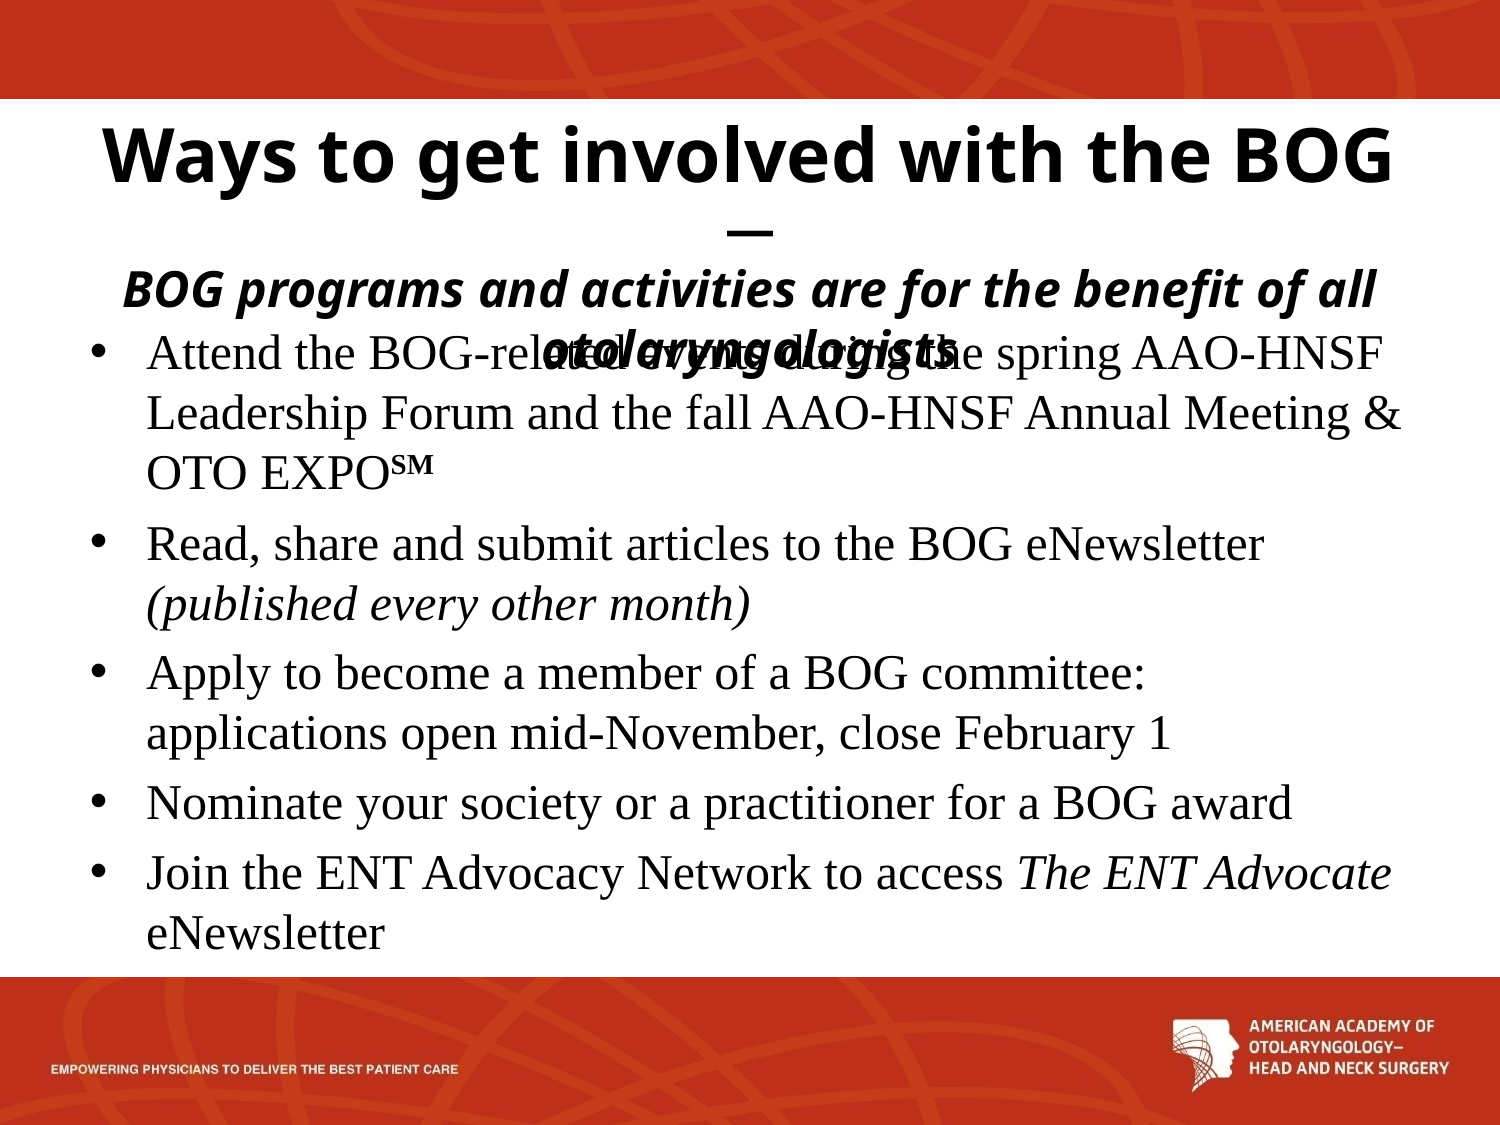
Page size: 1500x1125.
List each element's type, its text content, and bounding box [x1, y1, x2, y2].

picture [0, 0, 1500, 99]
picture [0, 977, 1500, 1125]
list Attend the BOG-related events during the spring AAO-HNSF Leadership Forum and the fall AAO-HNSF Annual Meeting & OTO EXPOSM Read, share and submit articles to the BOG eNewsletter (published every other month) Apply to become a member of a BOG committee: applications open mid-November, close February 1 Nominate your society or a practitioner for a BOG award Join the ENT Advocacy Network to access The ENT Advocate eNewsletter [75, 312, 1425, 975]
title Ways to get involved with the BOG — BOG programs and activities are for the benefit of all otolaryngologists [75, 99, 1425, 312]
